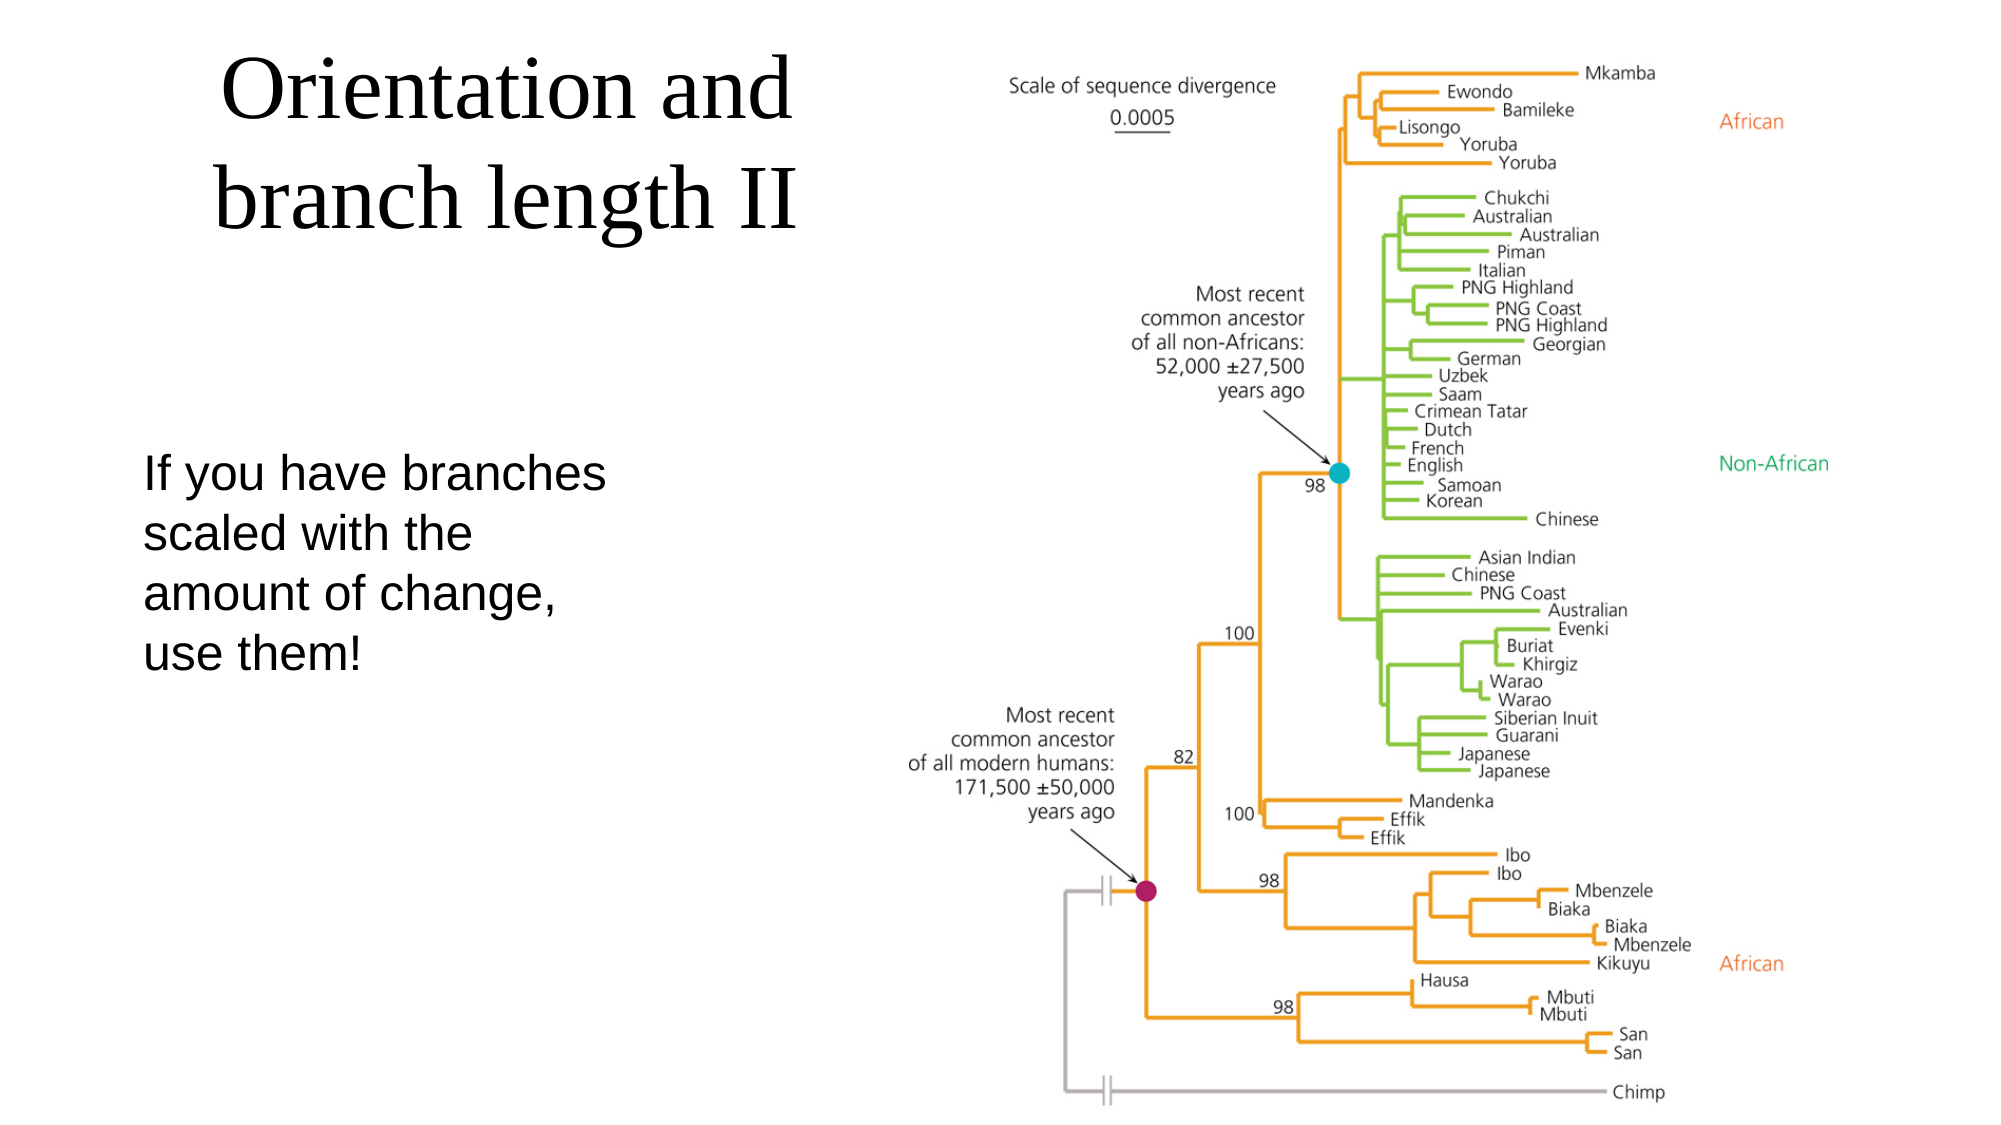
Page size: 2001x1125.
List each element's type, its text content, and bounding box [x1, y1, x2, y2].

title Orientation and branch length II [92, 28, 923, 246]
text_box If you have branches scaled with the amount of change, use them! [128, 433, 625, 688]
picture [888, 44, 1848, 1125]
